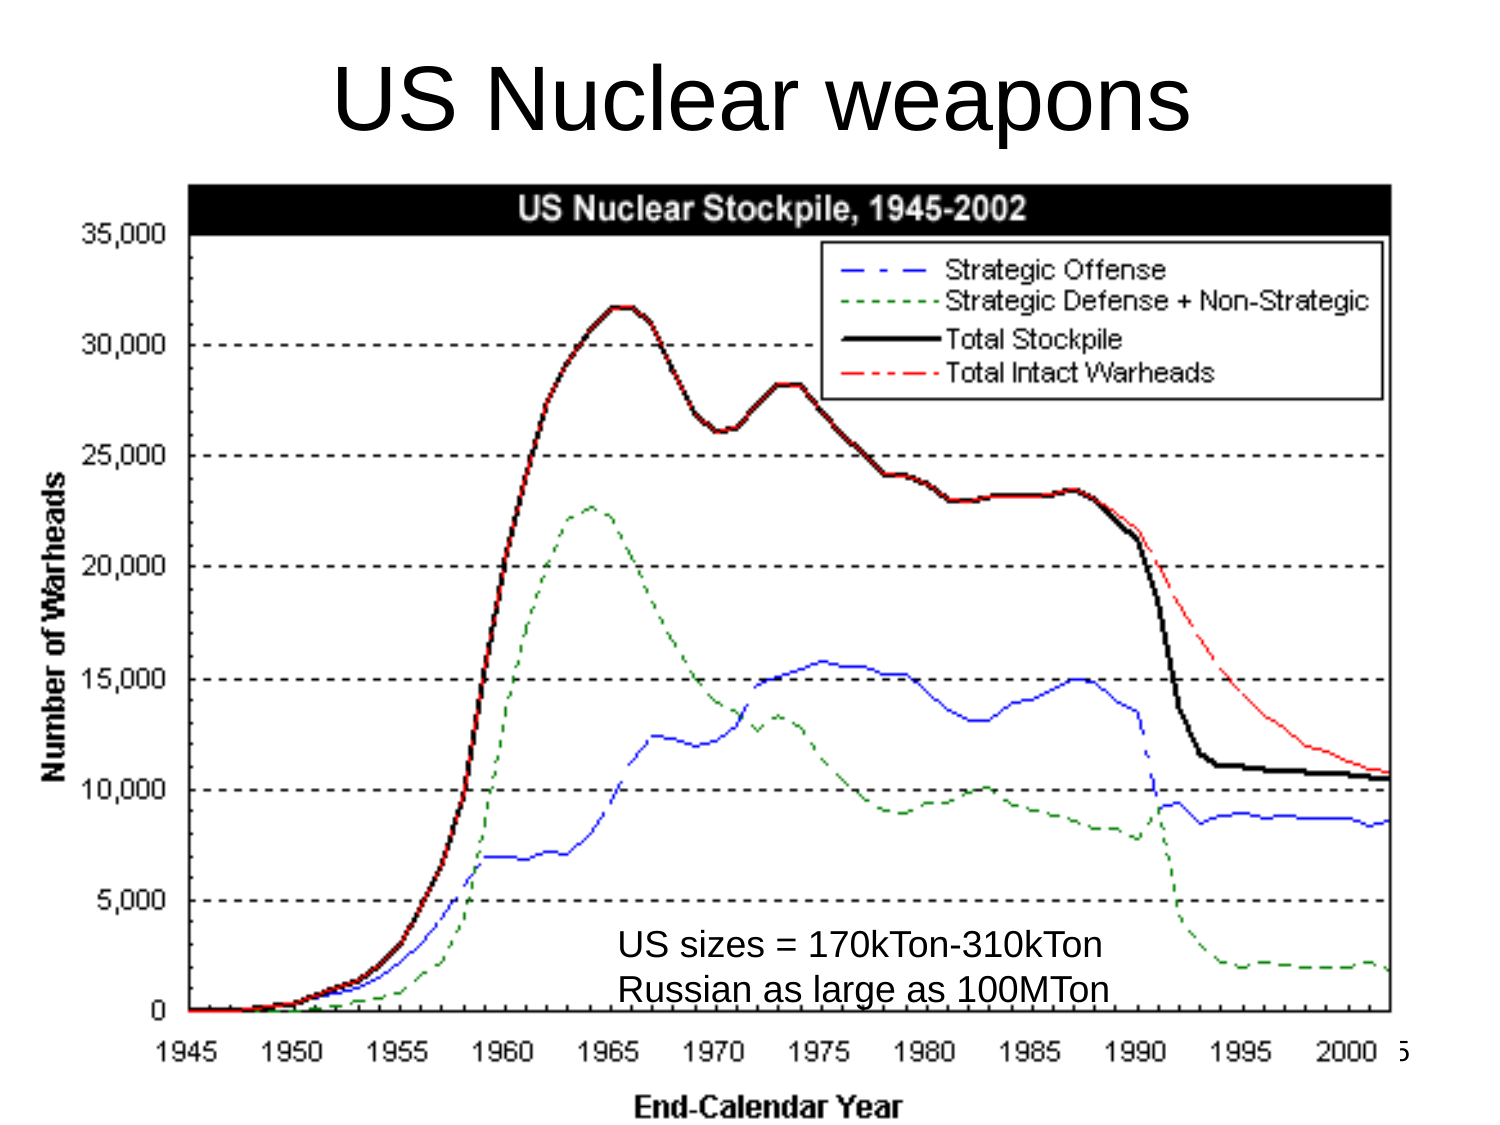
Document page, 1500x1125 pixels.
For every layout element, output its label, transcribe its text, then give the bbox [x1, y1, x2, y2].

slide_number 5 [1404, 1024, 1426, 1103]
picture [37, 162, 1401, 1125]
title US Nuclear weapons [87, 0, 1438, 188]
